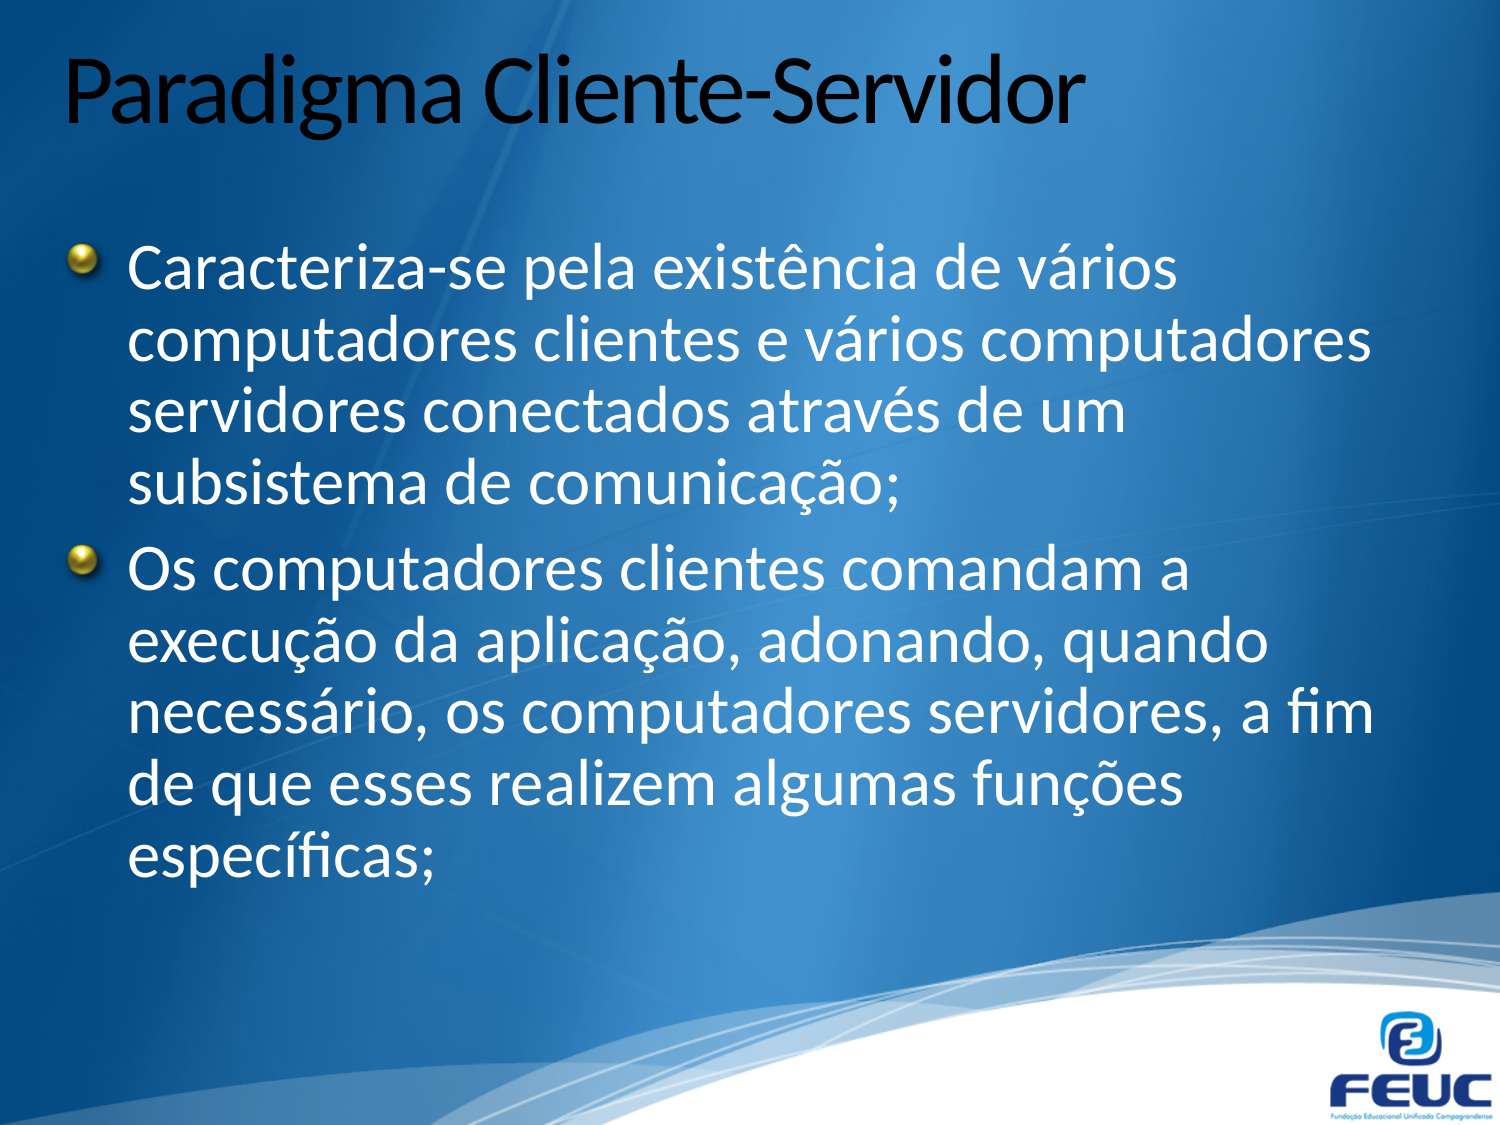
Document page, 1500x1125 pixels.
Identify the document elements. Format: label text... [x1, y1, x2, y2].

list Caracteriza-se pela existência de vários computadores clientes e vários computadores servidores conectados através de um subsistema de comunicação; Os computadores clientes comandam a execução da aplicação, adonando, quando necessário, os computadores servidores, a fim de que esses realizem algumas funções específicas; [62, 231, 1438, 903]
title Paradigma Cliente-Servidor [62, 37, 1438, 147]
picture [0, 0, 1500, 1125]
